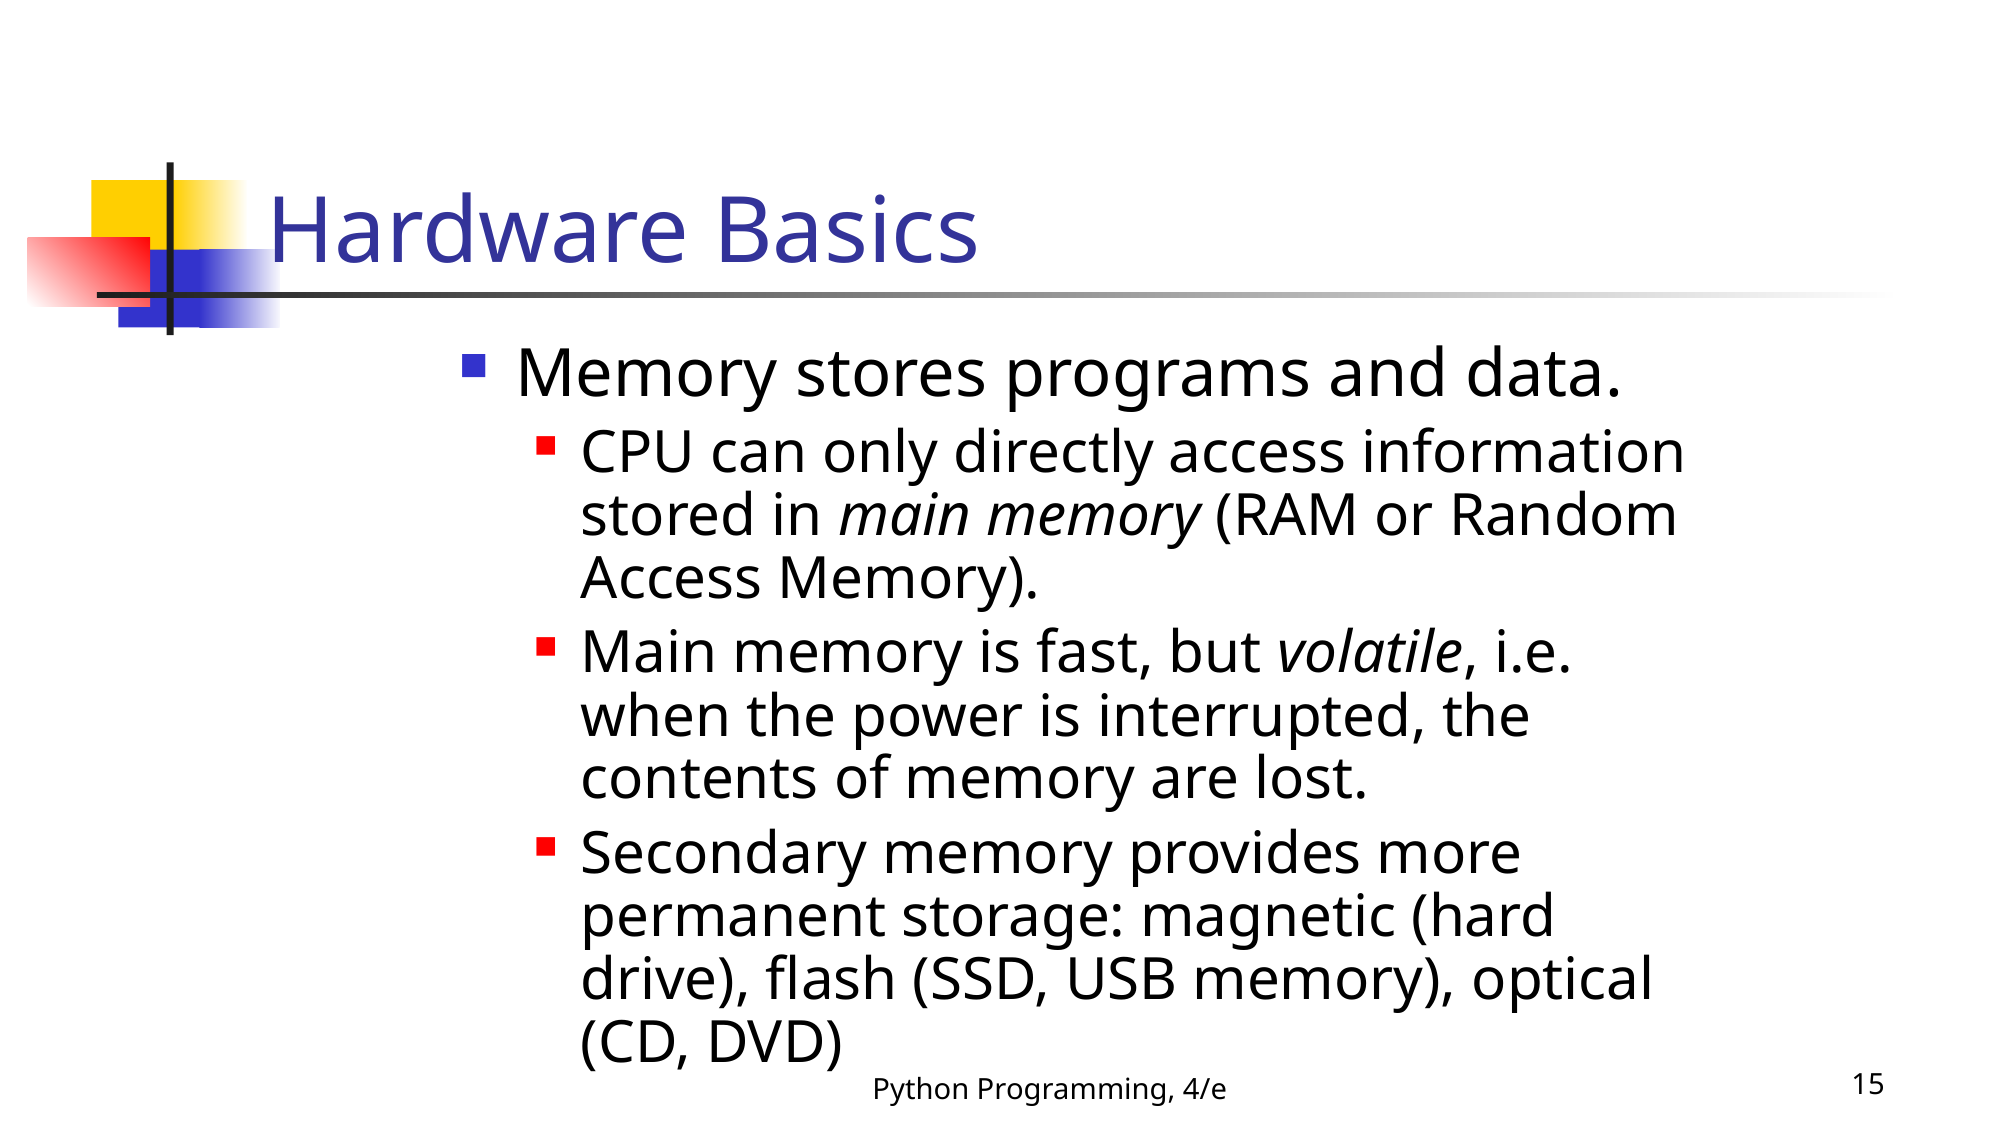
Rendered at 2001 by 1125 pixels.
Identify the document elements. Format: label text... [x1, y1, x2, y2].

slide_number 15 [1483, 1037, 1901, 1113]
list Memory stores programs and data. CPU can only directly access information stored in main memory (RAM or Random Access Memory). Main memory is fast, but volatile, i.e. when the power is interrupted, the contents of memory are lost. Secondary memory provides more permanent storage: magnetic (hard drive), flash (SSD, USB memory), optical (CD, DVD) [444, 331, 1719, 1088]
footer Python Programming, 4/e [733, 1037, 1367, 1113]
title Hardware Basics [251, 101, 1957, 289]
